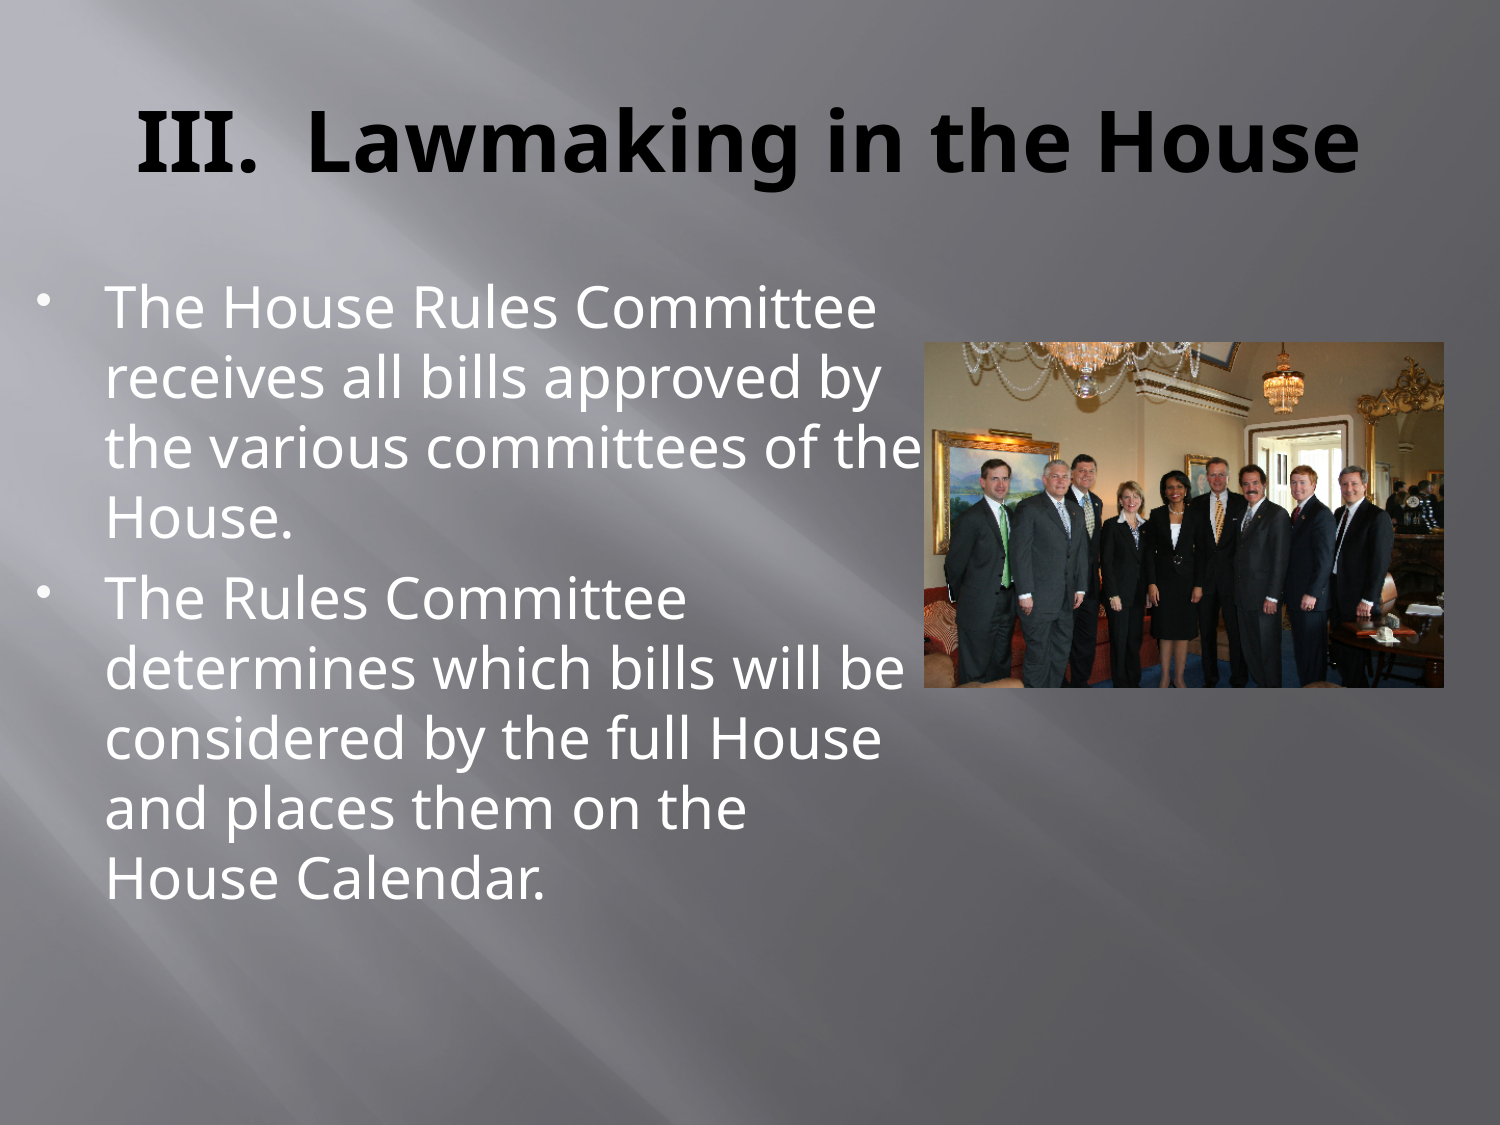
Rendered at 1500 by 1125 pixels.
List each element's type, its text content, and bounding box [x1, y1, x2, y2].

list The House Rules Committee receives all bills approved by the various committees of the House. The Rules Committee determines which bills will be considered by the full House and places them on the House Calendar. [0, 262, 950, 1075]
title III. Lawmaking in the House [75, 45, 1425, 233]
picture [924, 342, 1444, 688]
